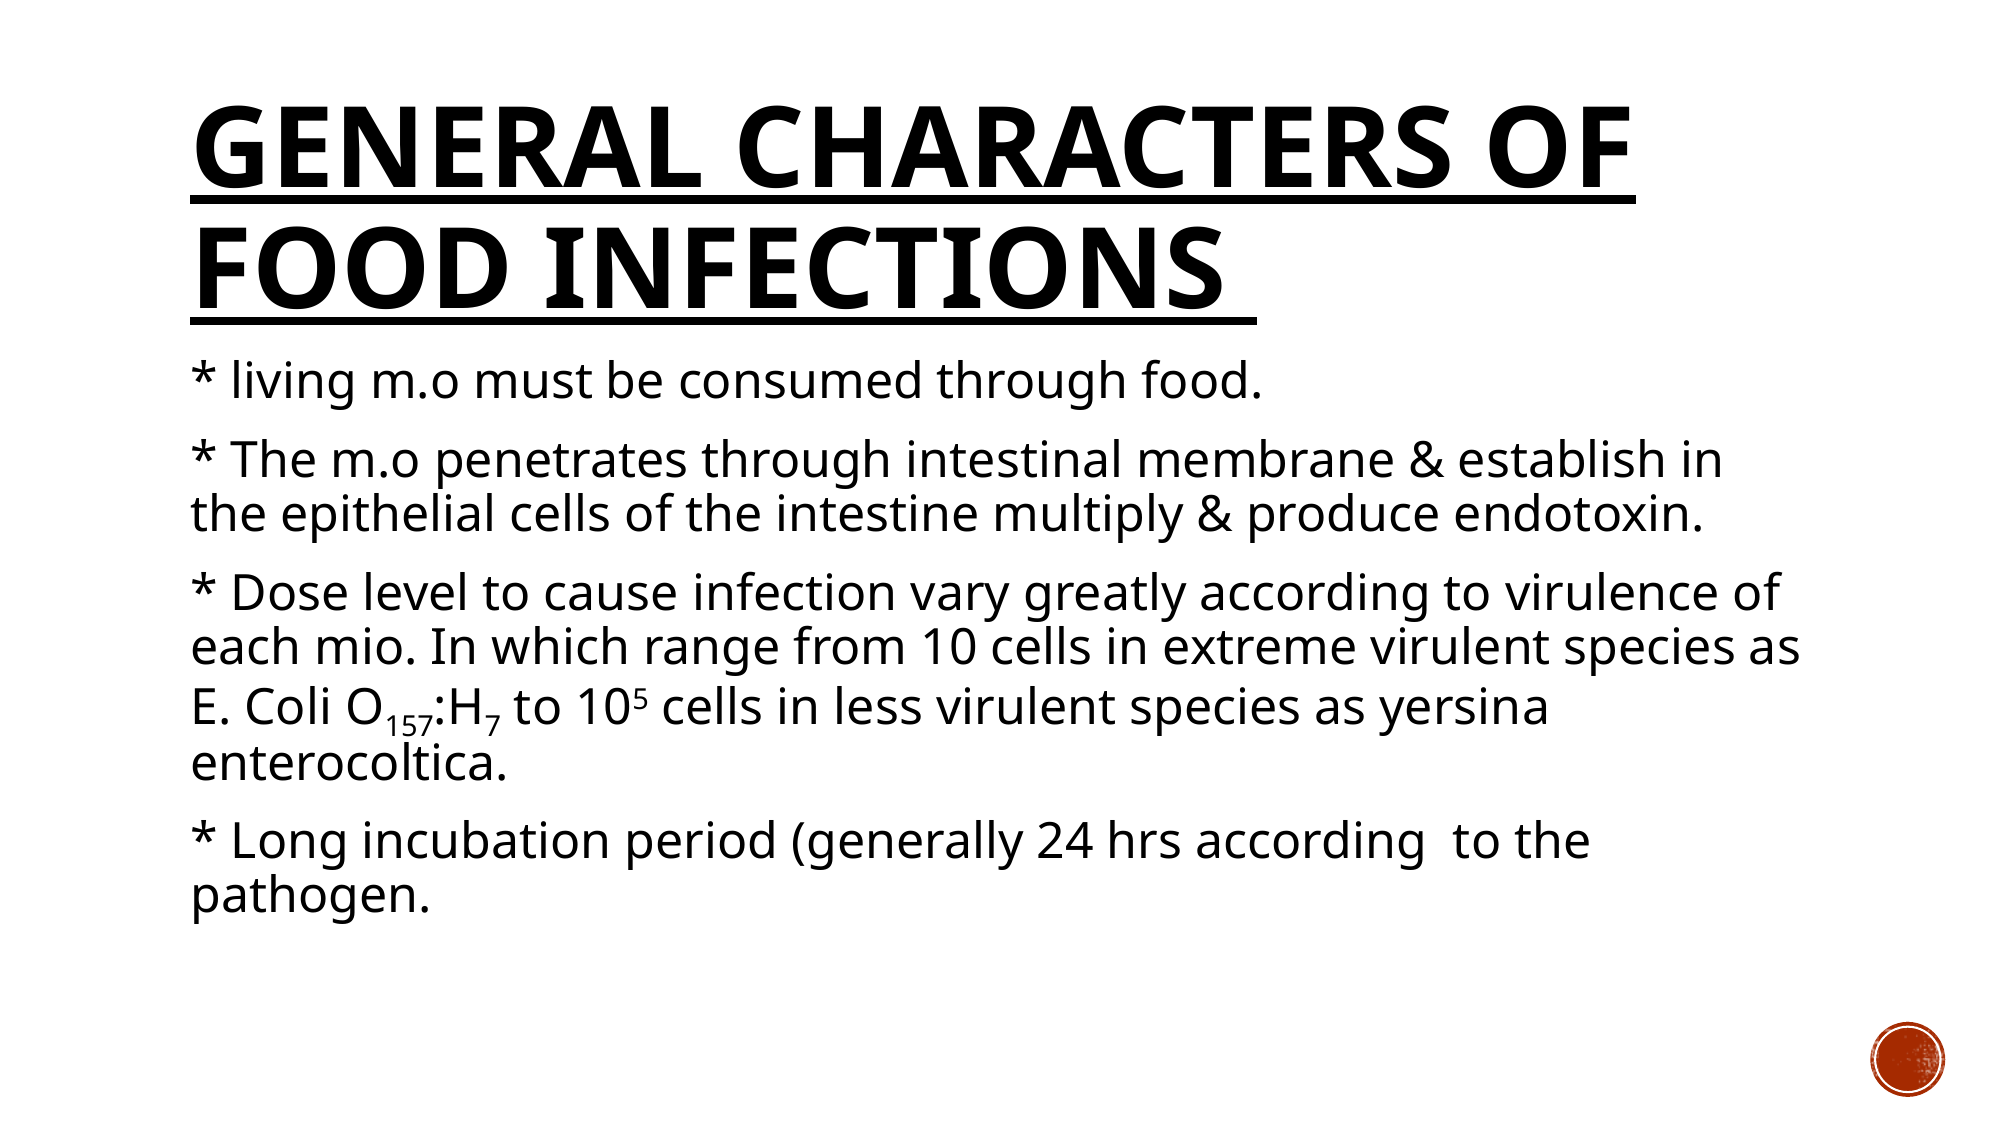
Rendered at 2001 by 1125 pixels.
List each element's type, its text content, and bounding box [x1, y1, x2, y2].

list * living m.o must be consumed through food. * The m.o penetrates through intestinal membrane & establish in the epithelial cells of the intestine multiply & produce endotoxin. * Dose level to cause infection vary greatly according to virulence of each mio. In which range from 10 cells in extreme virulent species as E. Coli O157:H7 to 105 cells in less virulent species as yersina enterocoltica. * Long incubation period (generally 24 hrs according to the pathogen. [175, 348, 1826, 1013]
title General characters of food infections [175, 79, 1826, 344]
